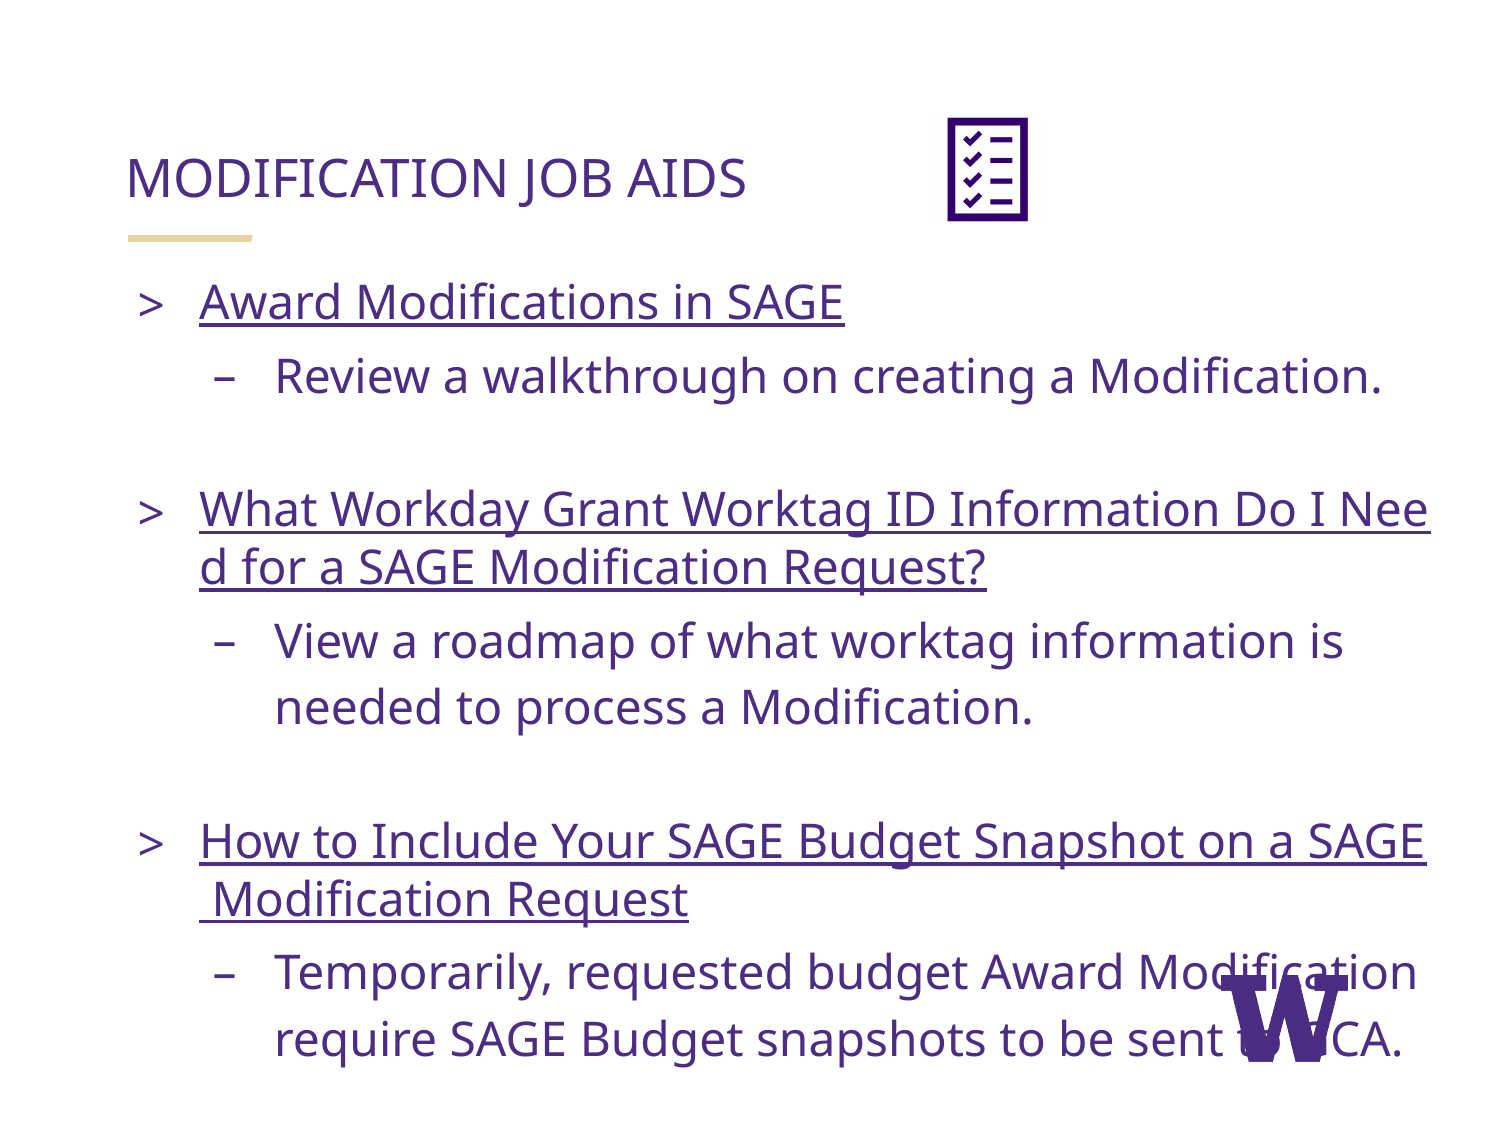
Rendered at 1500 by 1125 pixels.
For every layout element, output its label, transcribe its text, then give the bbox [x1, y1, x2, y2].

picture [931, 113, 1043, 224]
list Award Modifications in SAGE Review a walkthrough on creating a Modification. What Workday Grant Worktag ID Information Do I Need for a SAGE Modification Request? View a roadmap of what worktag information is needed to process a Modification. How to Include Your SAGE Budget Snapshot on a SAGE Modification Request Temporarily, requested budget Award Modification require SAGE Budget snapshots to be sent to GCA. [109, 246, 1452, 1035]
picture [1221, 1035, 1348, 1062]
picture [128, 235, 253, 242]
list MODIFICATION JOB AIDS [110, 60, 1453, 224]
